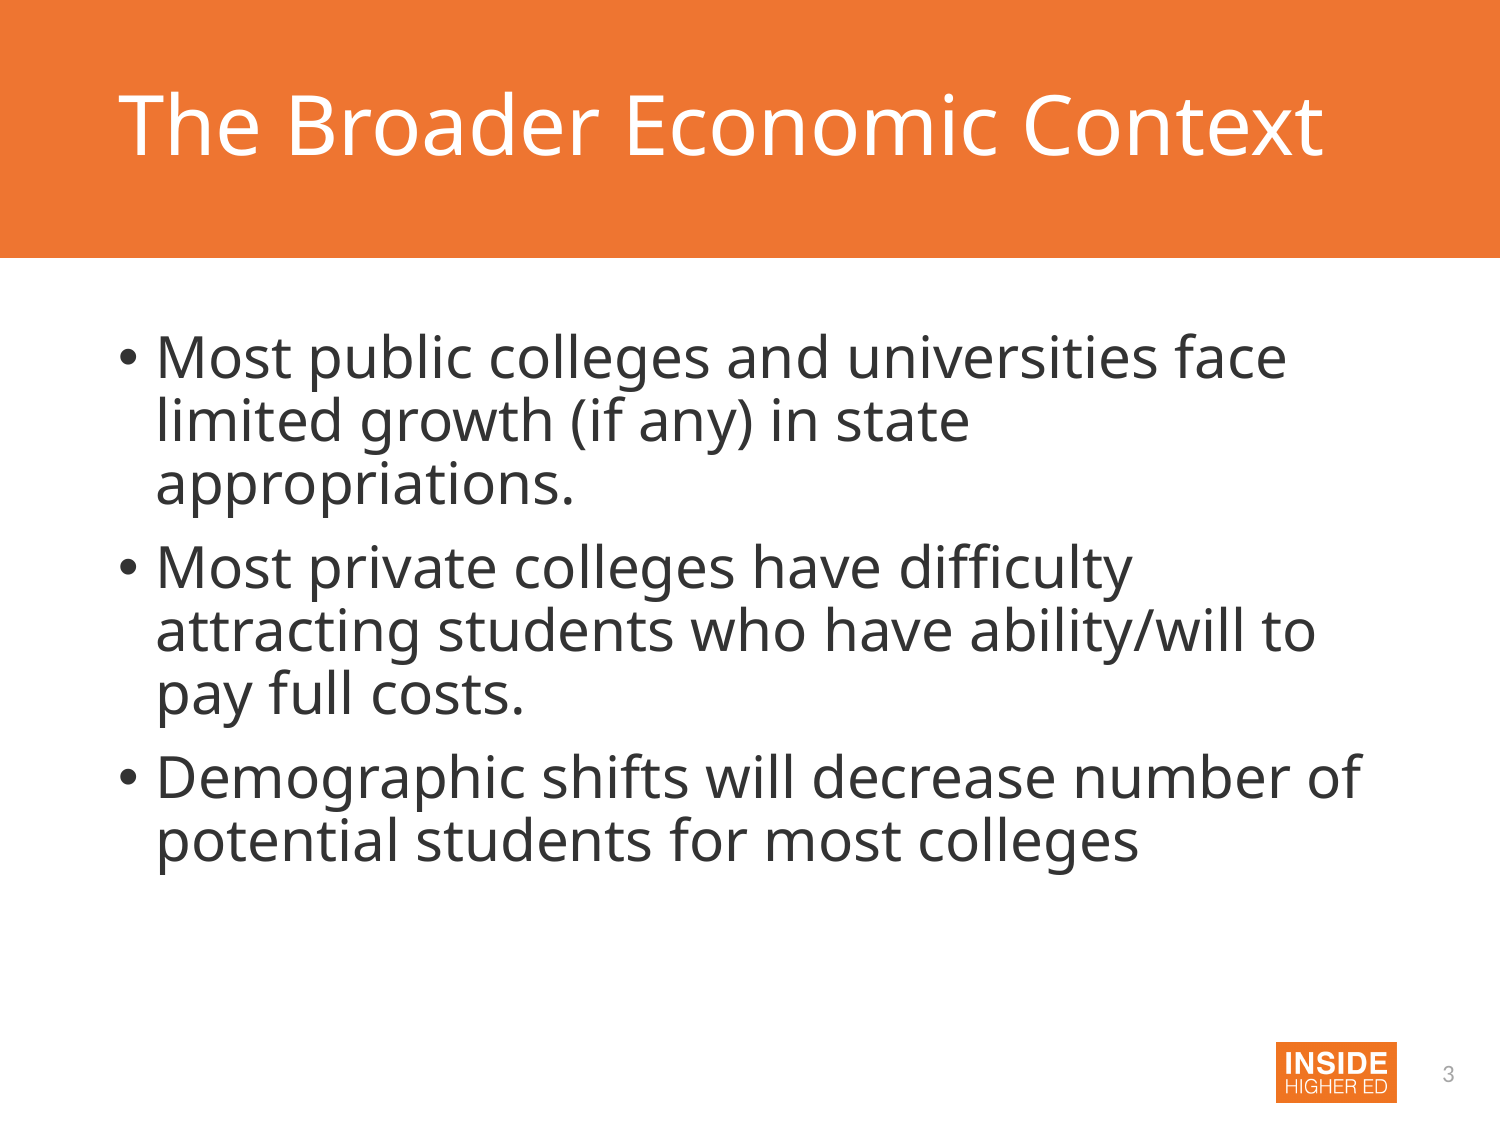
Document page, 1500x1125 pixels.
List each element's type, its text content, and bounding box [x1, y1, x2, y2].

title The Broader Economic Context [103, 0, 1397, 256]
picture [1276, 1042, 1397, 1103]
list Most public colleges and universities face limited growth (if any) in state appropriations. Most private colleges have difficulty attracting students who have ability/will to pay full costs. Demographic shifts will decrease number of potential students for most colleges [103, 321, 1397, 992]
